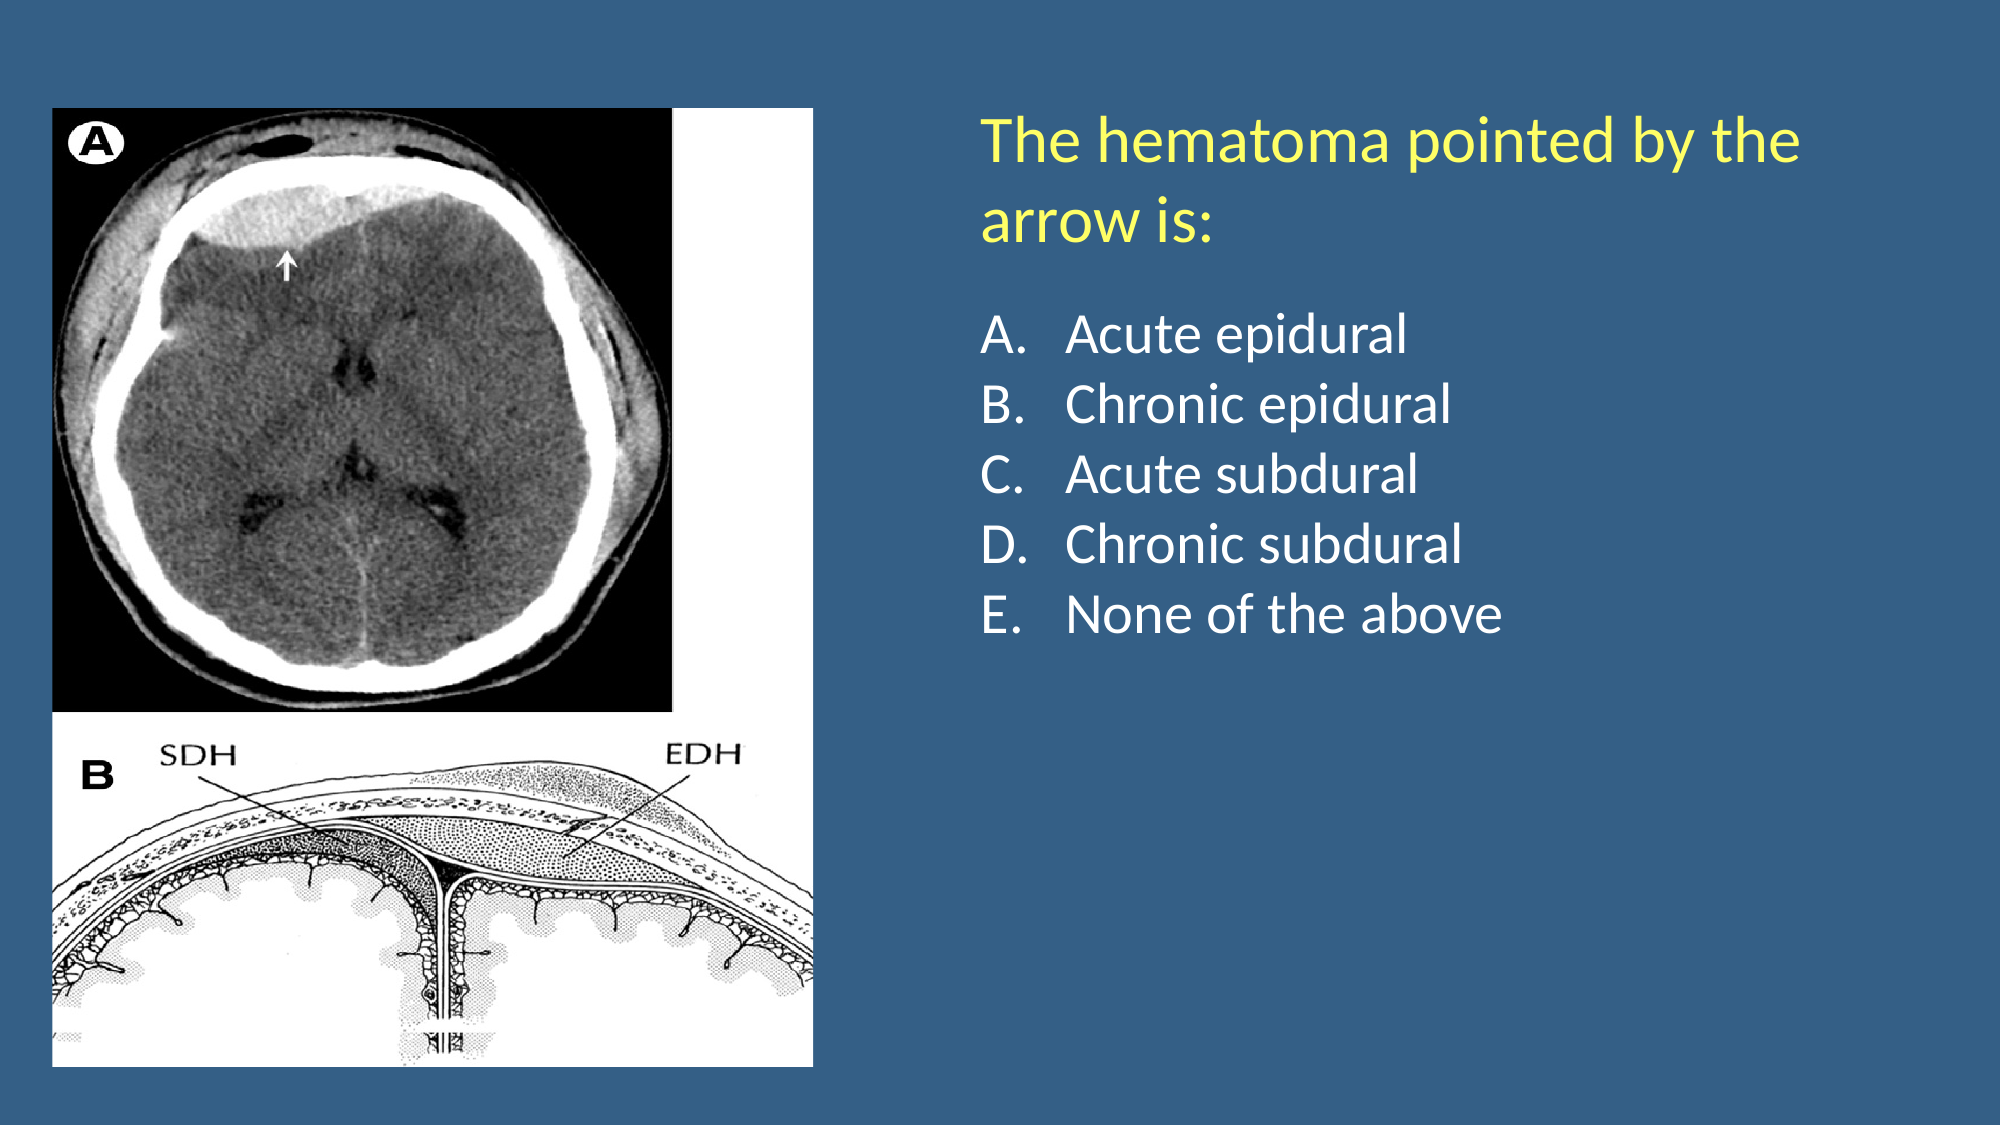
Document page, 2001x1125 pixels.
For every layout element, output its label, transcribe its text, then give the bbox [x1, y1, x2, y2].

picture [52, 108, 814, 1067]
text_box The hematoma pointed by the arrow is: Acute epidural Chronic epidural Acute subdural Chronic subdural None of the above [966, 88, 1902, 723]
